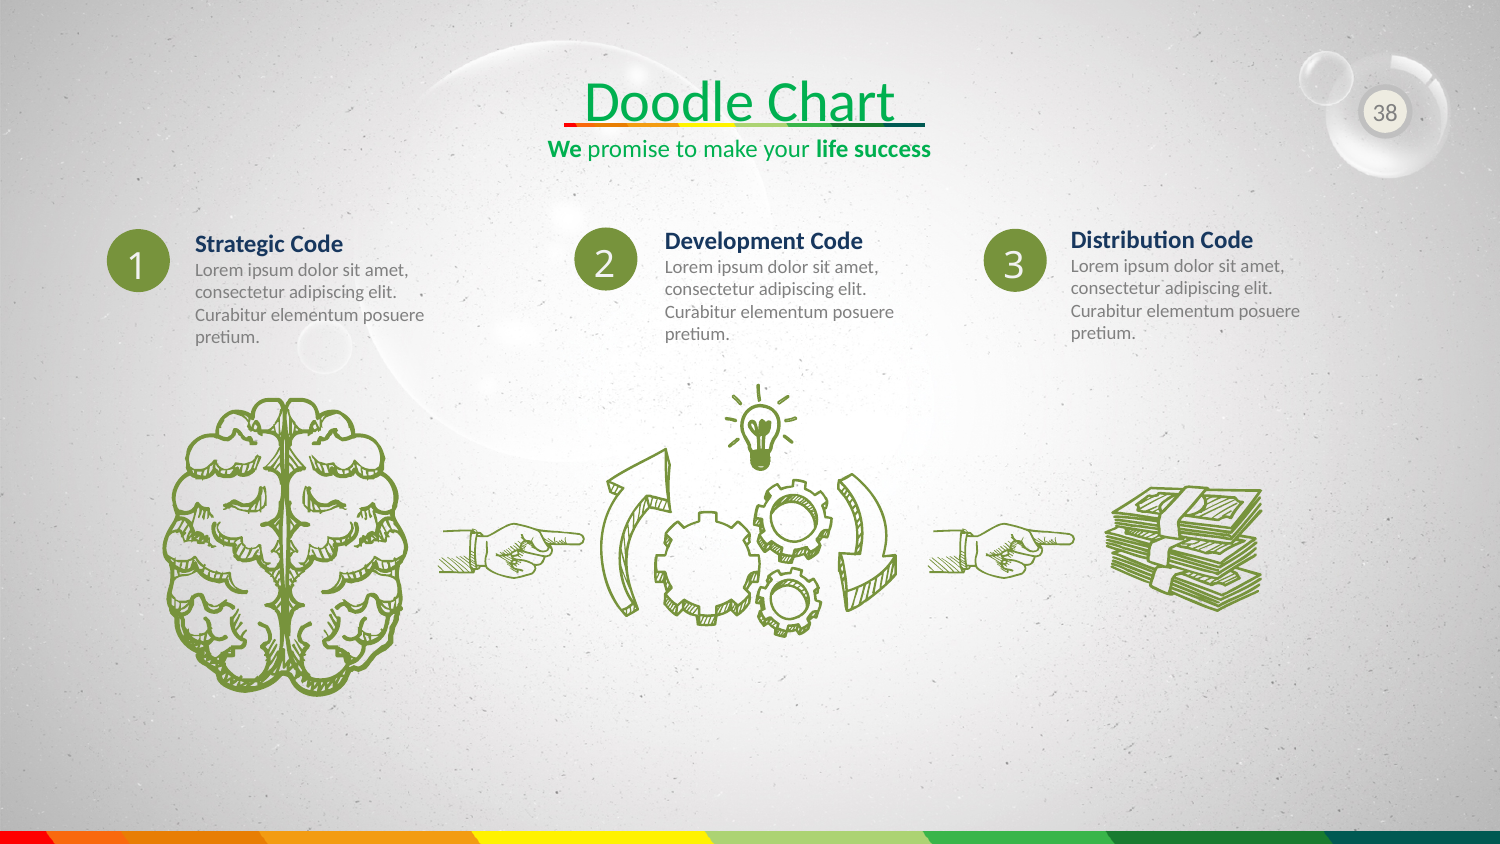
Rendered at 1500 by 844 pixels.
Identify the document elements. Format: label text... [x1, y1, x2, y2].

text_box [599, 447, 898, 639]
picture [0, 0, 1500, 844]
subtitle We promise to make your life success [91, 124, 1388, 630]
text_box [162, 397, 409, 697]
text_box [1358, 84, 1413, 139]
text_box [724, 384, 798, 471]
text_box Doodle Chart [96, 59, 1385, 124]
